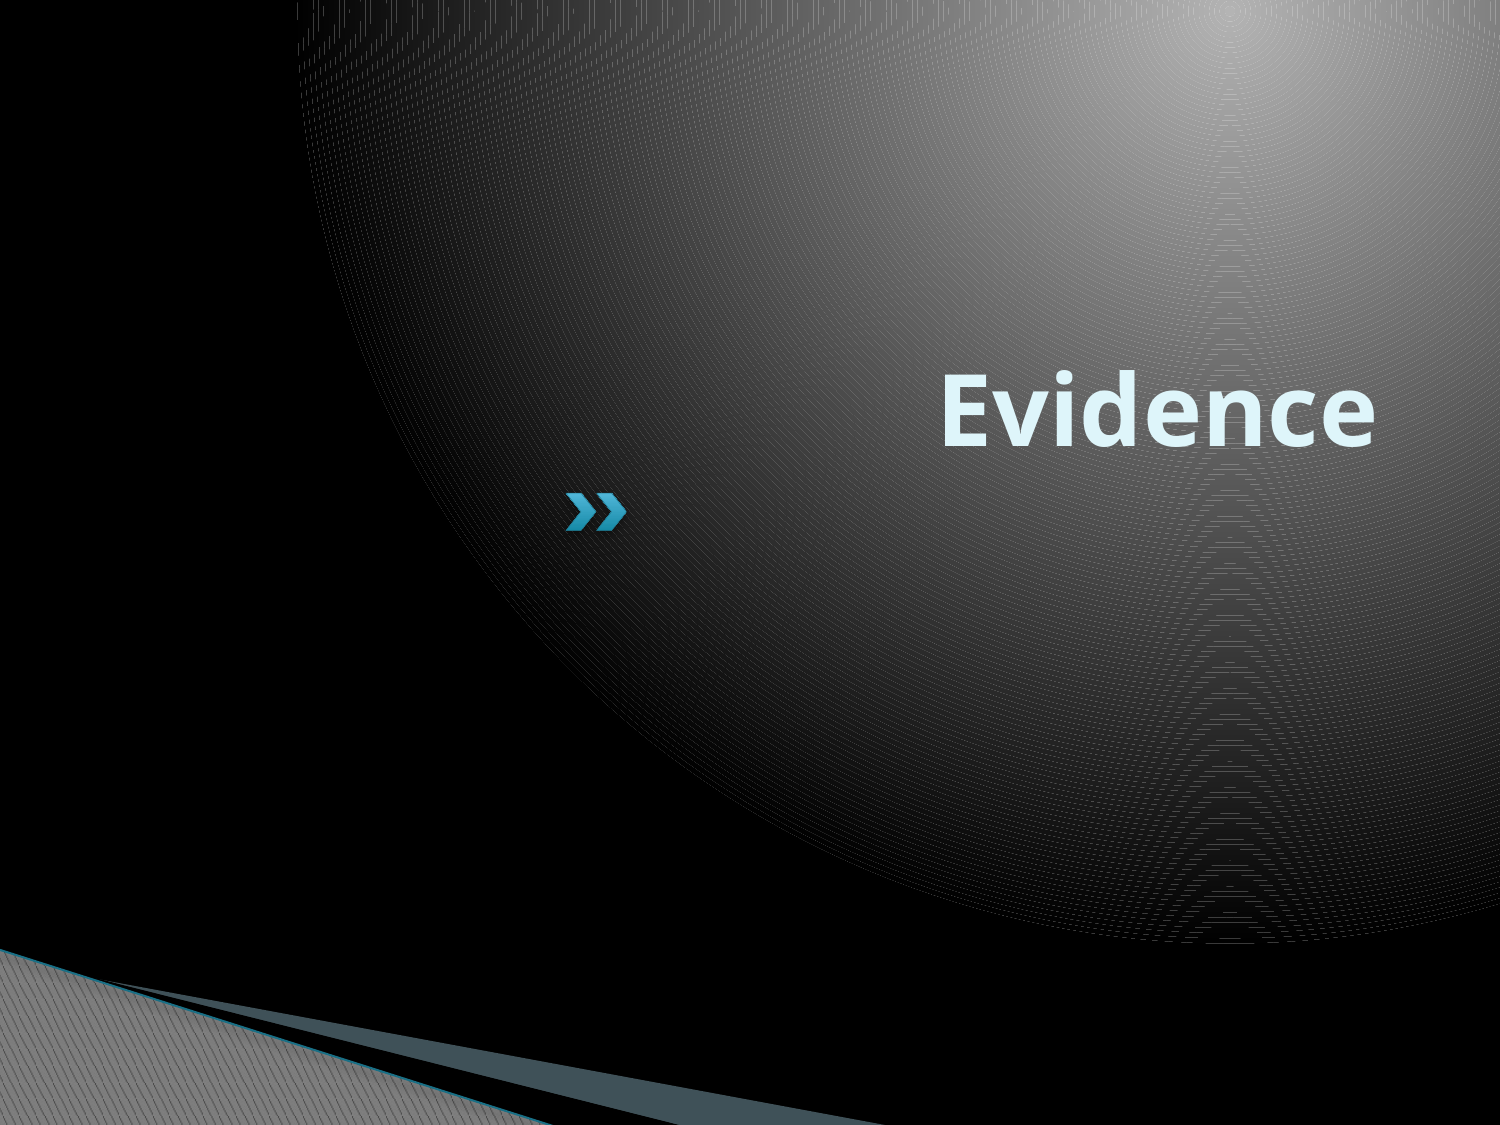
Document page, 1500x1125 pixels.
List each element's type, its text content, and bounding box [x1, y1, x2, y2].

picture [0, 952, 543, 1125]
title Evidence [118, 173, 1394, 474]
